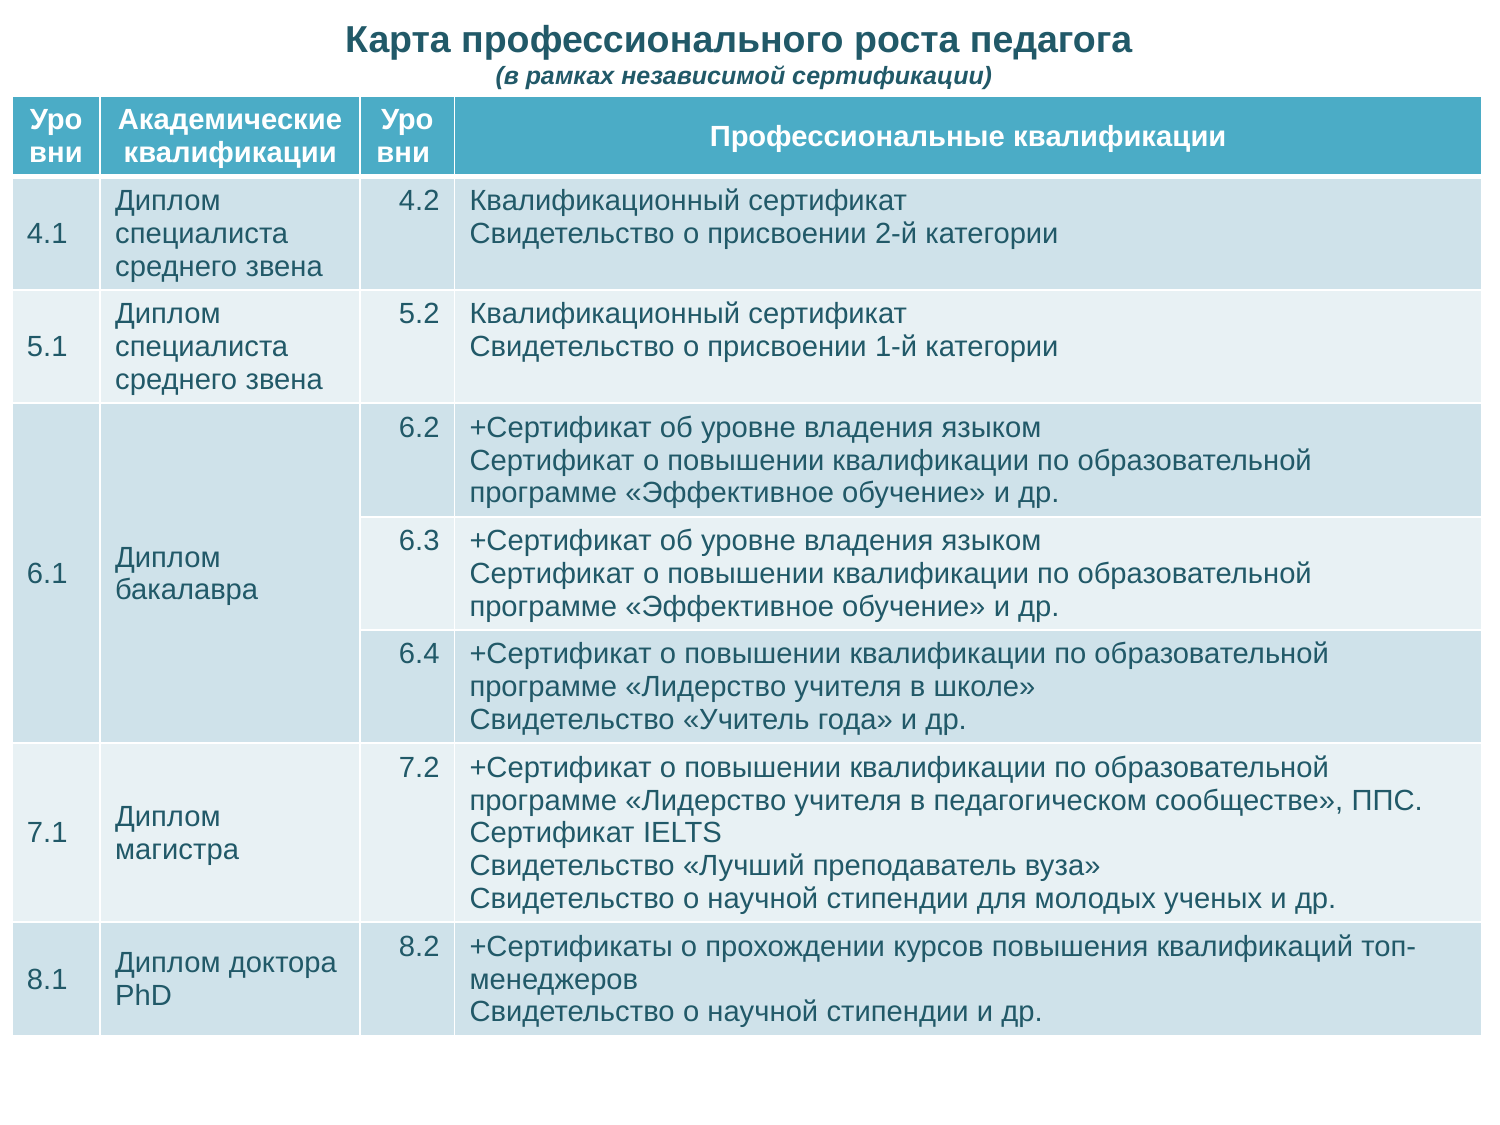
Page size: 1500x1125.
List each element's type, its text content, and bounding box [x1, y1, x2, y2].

table_cell Диплом специалиста среднего звена [101, 179, 359, 289]
table_cell 7.2 [361, 744, 454, 921]
table_cell 7.1 [13, 744, 99, 921]
table_cell Квалификационный сертификат Свидетельство о присвоении 1-й категории [455, 291, 1481, 402]
table_cell 6.1 [13, 404, 99, 742]
table_cell 8.2 [361, 923, 454, 1035]
table_cell +Сертификат о повышении квалификации по образовательной программе «Лидерство учителя в педагогическом сообществе», ППС. Сертификат IELTS Свидетельство «Лучший преподаватель вуза» Свидетельство о научной стипендии для молодых ученых и др. [455, 744, 1481, 921]
table_cell Диплом специалиста среднего звена [101, 291, 359, 402]
table_cell 4.2 [361, 179, 454, 289]
table_cell 5.1 [13, 291, 99, 402]
table_cell 4.1 [13, 179, 99, 289]
table_cell Квалификационный сертификат Свидетельство о присвоении 2-й категории [455, 179, 1481, 289]
table_cell Диплом бакалавра [101, 404, 359, 742]
table_cell +Сертификат об уровне владения языком Сертификат о повышении квалификации по образовательной программе «Эффективное обучение» и др. [455, 518, 1481, 629]
table_cell 6.3 [361, 518, 454, 629]
table_cell 6.4 [361, 631, 454, 742]
table_cell 5.2 [361, 291, 454, 402]
table_cell +Сертификат о повышении квалификации по образовательной программе «Лидерство учителя в школе» Свидетельство «Учитель года» и др. [455, 631, 1481, 742]
table_header Уровни [361, 97, 454, 174]
table_cell Диплом доктора PhD [101, 923, 359, 1035]
table_cell 8.1 [13, 923, 99, 1035]
table_cell 6.2 [361, 404, 454, 516]
table_cell +Сертификат об уровне владения языком Сертификат о повышении квалификации по образовательной программе «Эффективное обучение» и др. [455, 404, 1481, 516]
table_cell Диплом магистра [101, 744, 359, 921]
table_header Уровни [13, 97, 99, 174]
table_header Профессиональные квалификации [455, 97, 1481, 174]
table_header Академические квалификации [101, 97, 359, 174]
text_box Карта профессионального роста педагога (в рамках независимой сертификации) [17, 7, 1471, 97]
table_cell +Сертификаты о прохождении курсов повышения квалификаций топ-менеджеров Свидетельство о научной стипендии и др. [455, 923, 1481, 1035]
